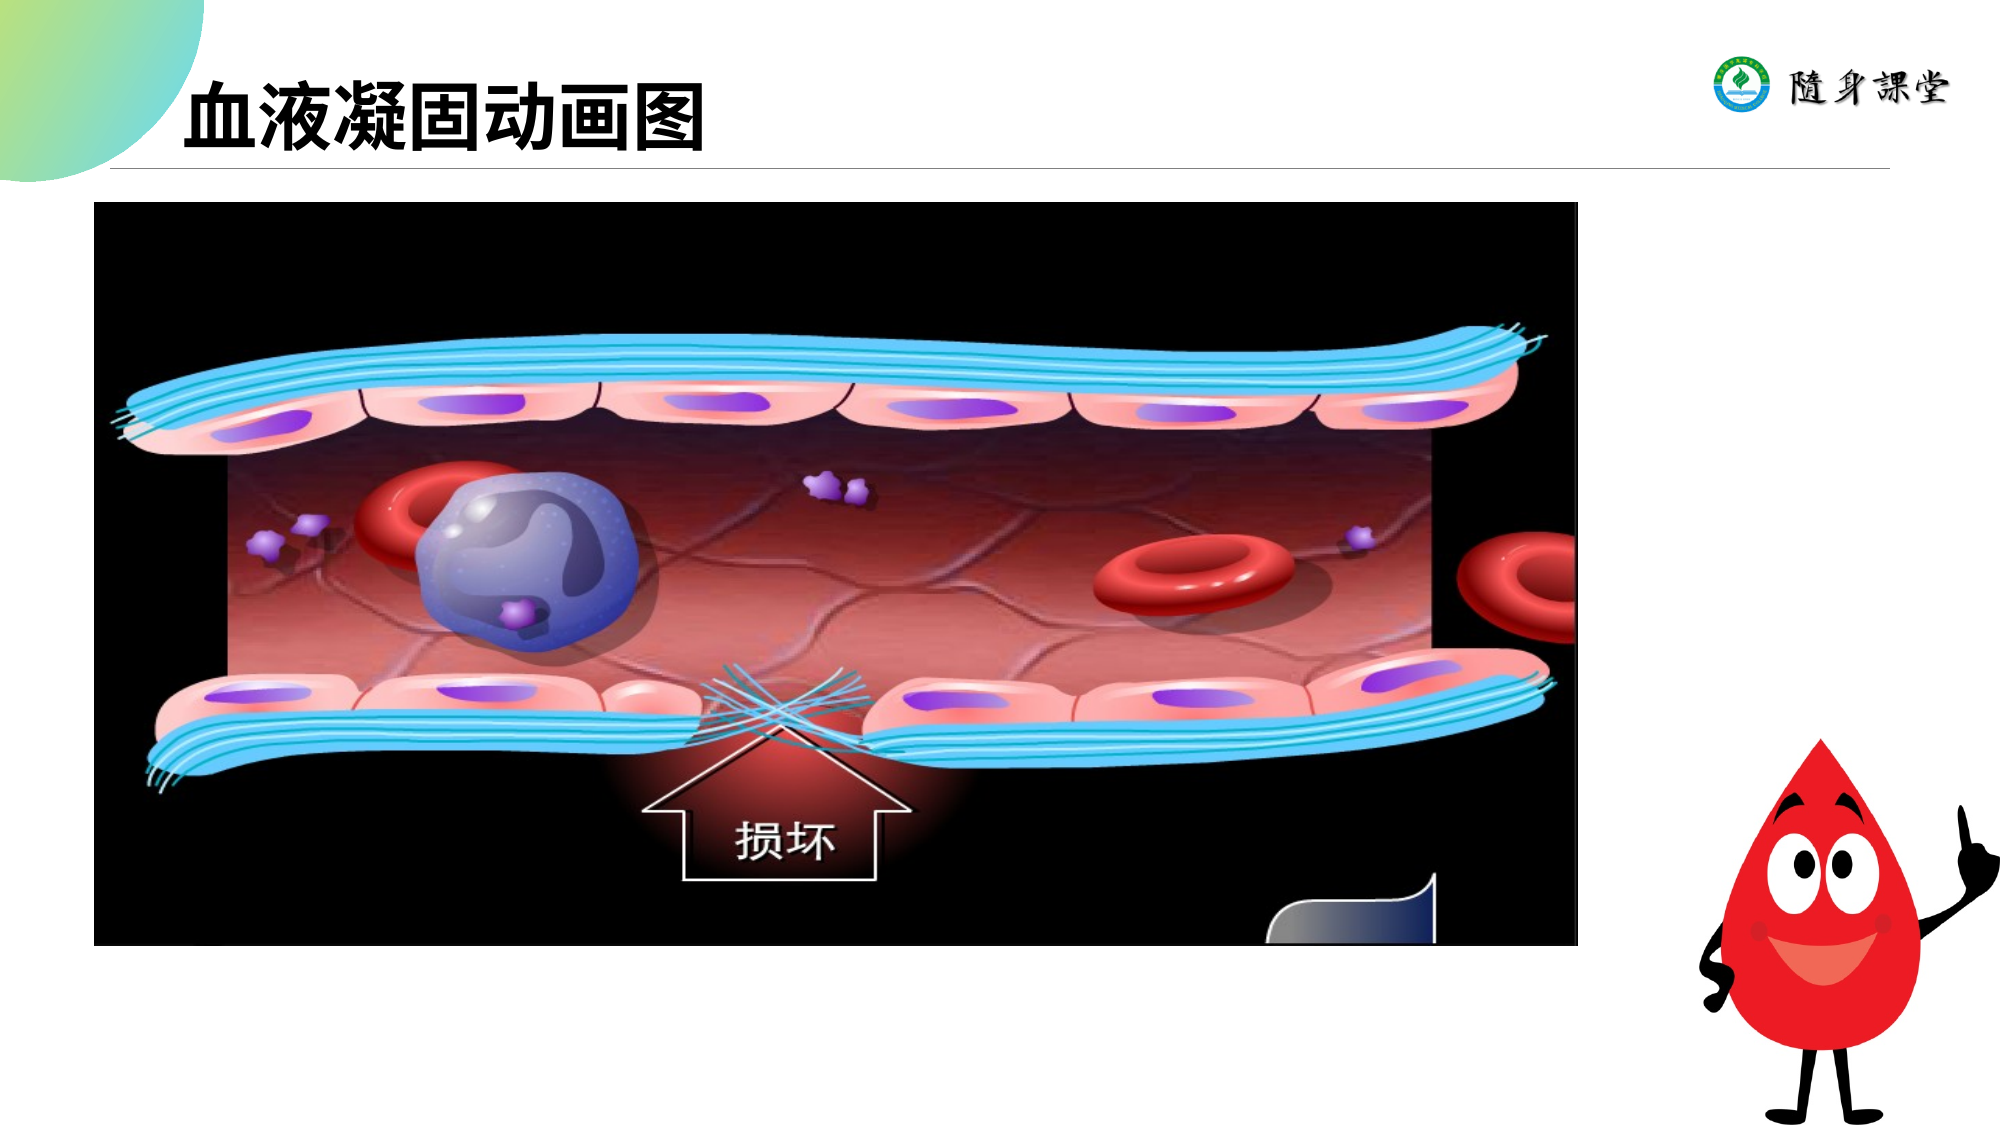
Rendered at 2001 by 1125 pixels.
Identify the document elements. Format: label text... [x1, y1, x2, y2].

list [94, 202, 1578, 946]
picture [1890, 45, 1954, 124]
title 血液凝固动画图 [167, 0, 1890, 169]
picture [1699, 738, 2000, 1125]
